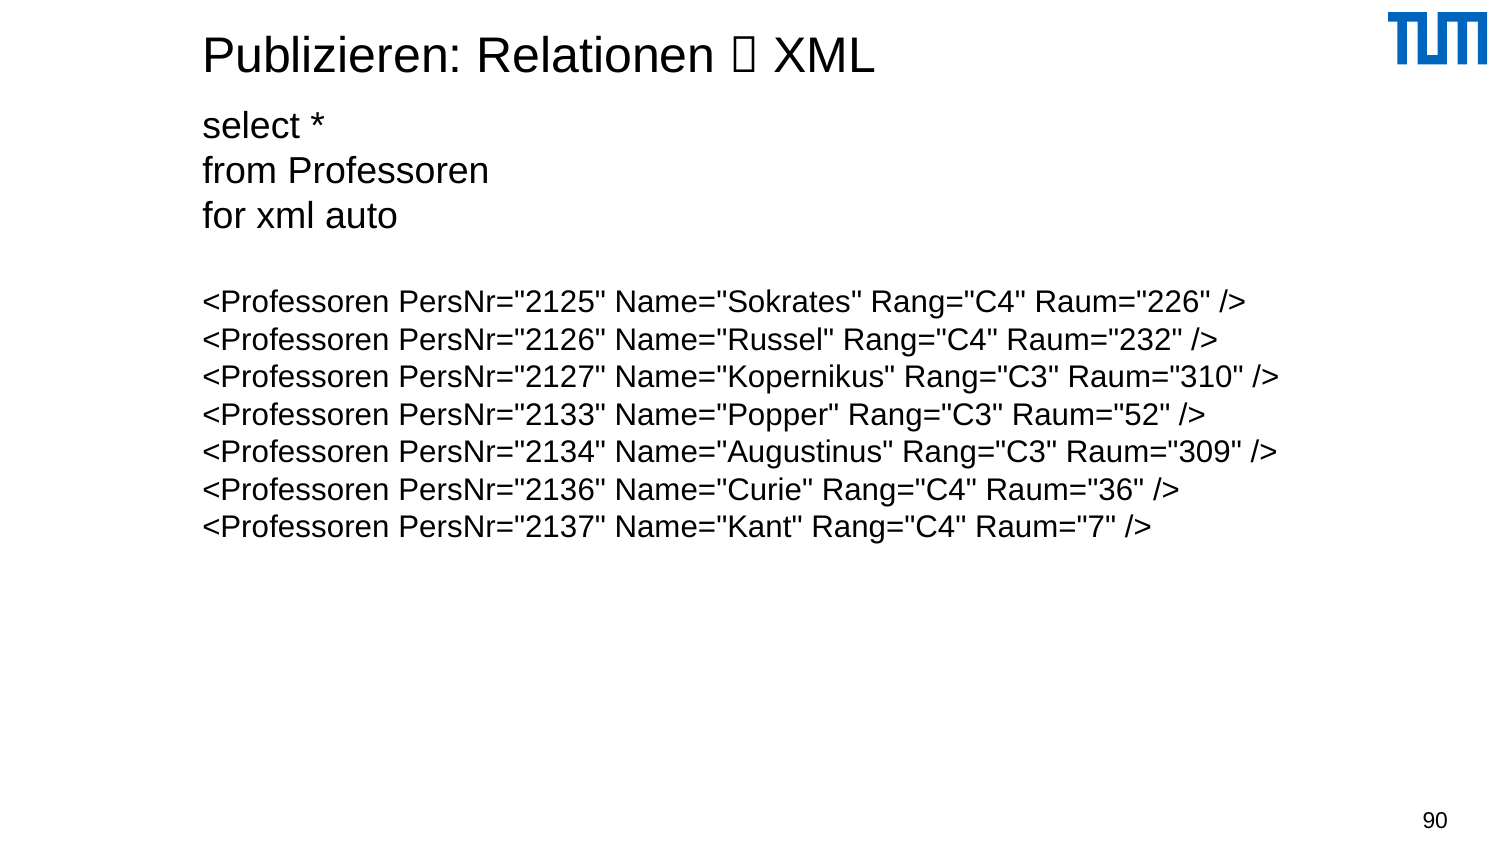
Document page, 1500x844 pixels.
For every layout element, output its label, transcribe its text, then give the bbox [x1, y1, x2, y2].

title Publizieren: Relationen  XML [187, 0, 1313, 68]
text_box select * from Professoren for xml auto <Professoren PersNr="2125" Name="Sokrates" Rang="C4" Raum="226" /> <Professoren PersNr="2126" Name="Russel" Rang="C4" Raum="232" /> <Professoren PersNr="2127" Name="Kopernikus" Rang="C3" Raum="310" /> <Professoren PersNr="2133" Name="Popper" Rang="C3" Raum="52" /> <Professoren PersNr="2134" Name="Augustinus" Rang="C3" Raum="309" /> <Professoren PersNr="2136" Name="Curie" Rang="C4" Raum="36" /> <Professoren PersNr="2137" Name="Kant" Rang="C4" Raum="7" /> [187, 94, 1313, 551]
slide_number 90 [1111, 796, 1448, 842]
